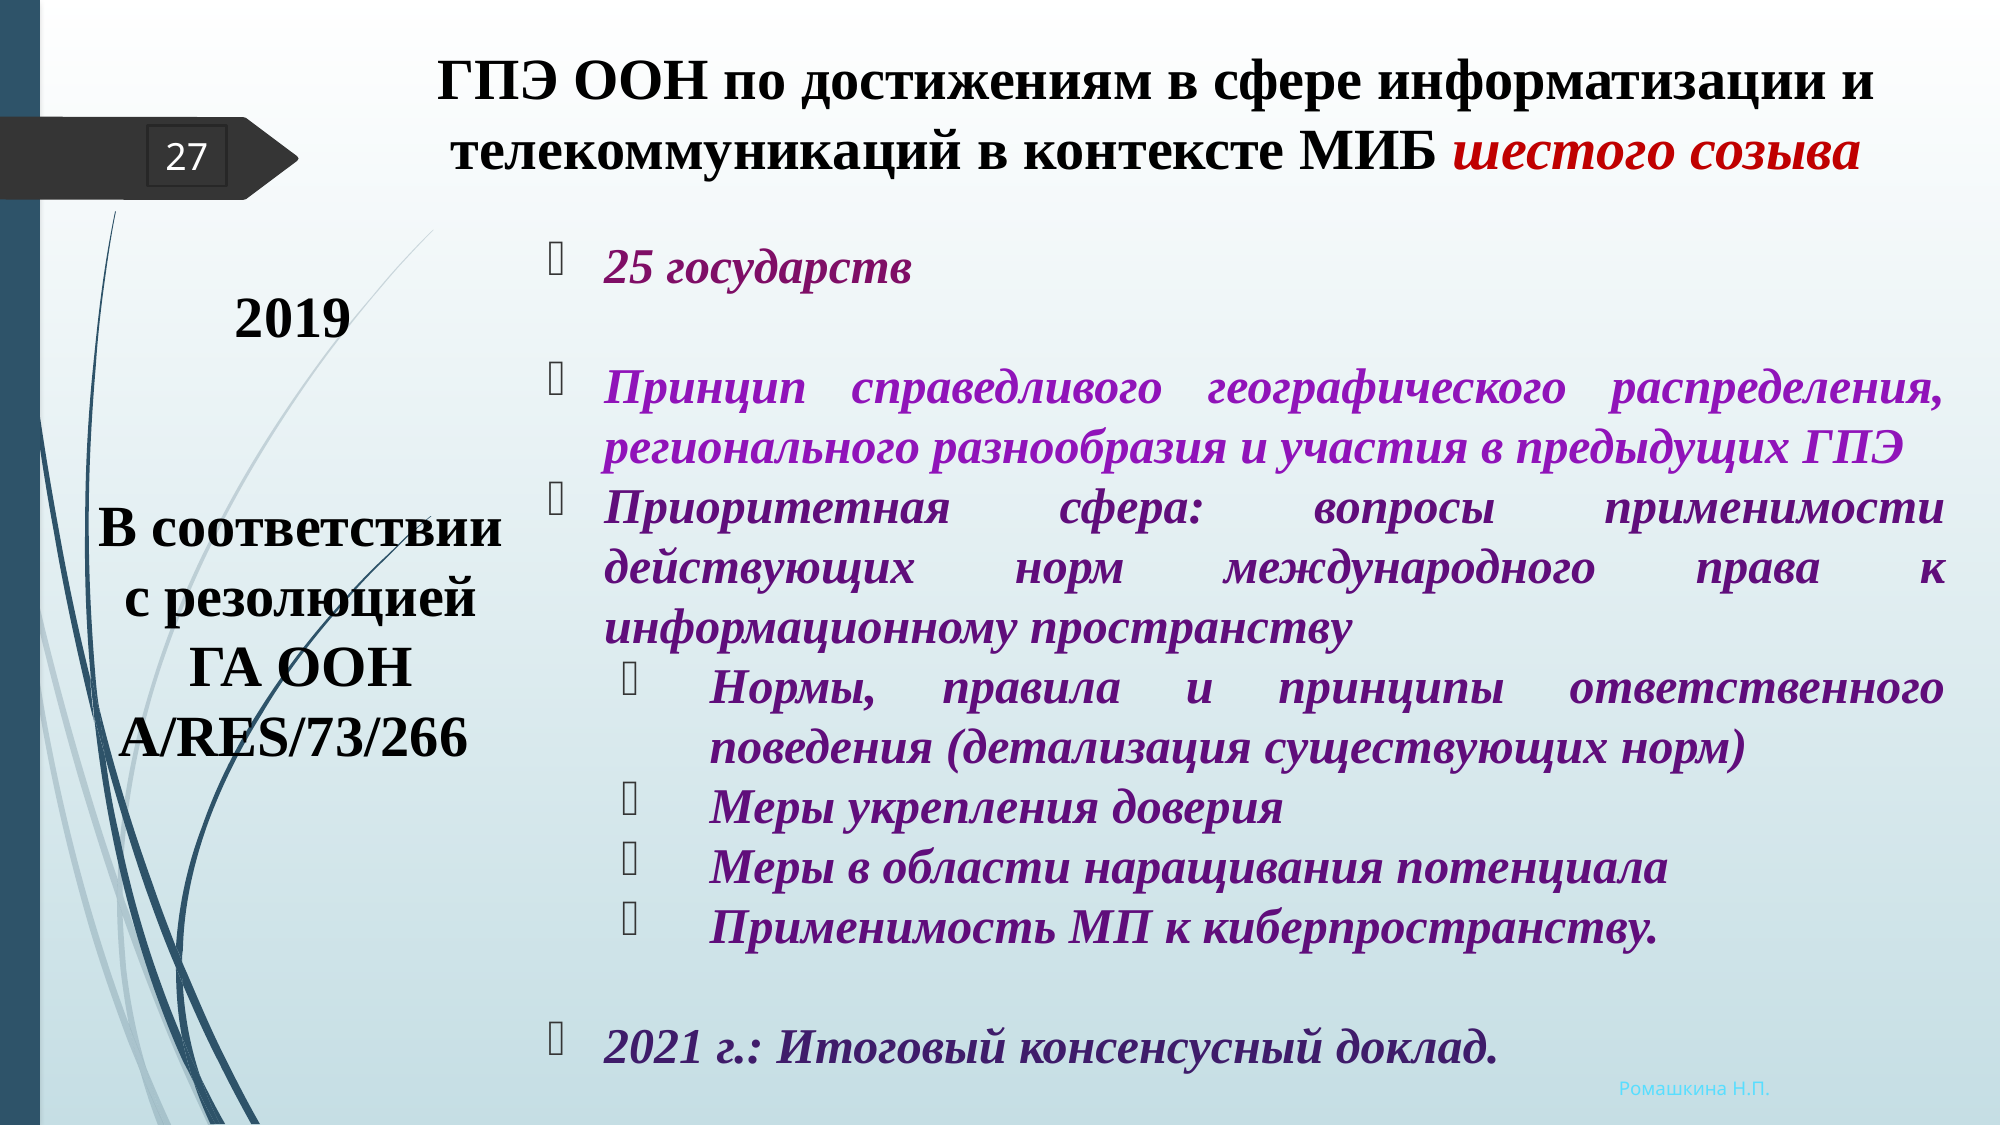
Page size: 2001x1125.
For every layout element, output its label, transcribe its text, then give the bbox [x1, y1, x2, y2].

text_box 27 [146, 124, 228, 187]
footer Ромашкина Н.П. [1603, 1050, 2000, 1125]
list 2019 В соответствии с резолюцией ГА ООН A/RES/73/266 [68, 201, 533, 1110]
title ГПЭ ООН по достижениям в сфере информатизации и телекоммуникаций в контексте МИБ шестого созыва [406, 33, 1906, 210]
text_box 25 государств Принцип справедливого географического распределения, регионального разнообразия и участия в предыдущих ГПЭ Приоритетная сфера: вопросы применимости действующих норм международного права к информационному пространству Нормы, правила и принципы ответственного поведения (детализация существующих норм) Меры укрепления доверия Меры в области наращивания потенциала Применимость МП к киберпространству. 2021 г.: Итоговый консенсусный доклад. [532, 225, 1961, 1058]
